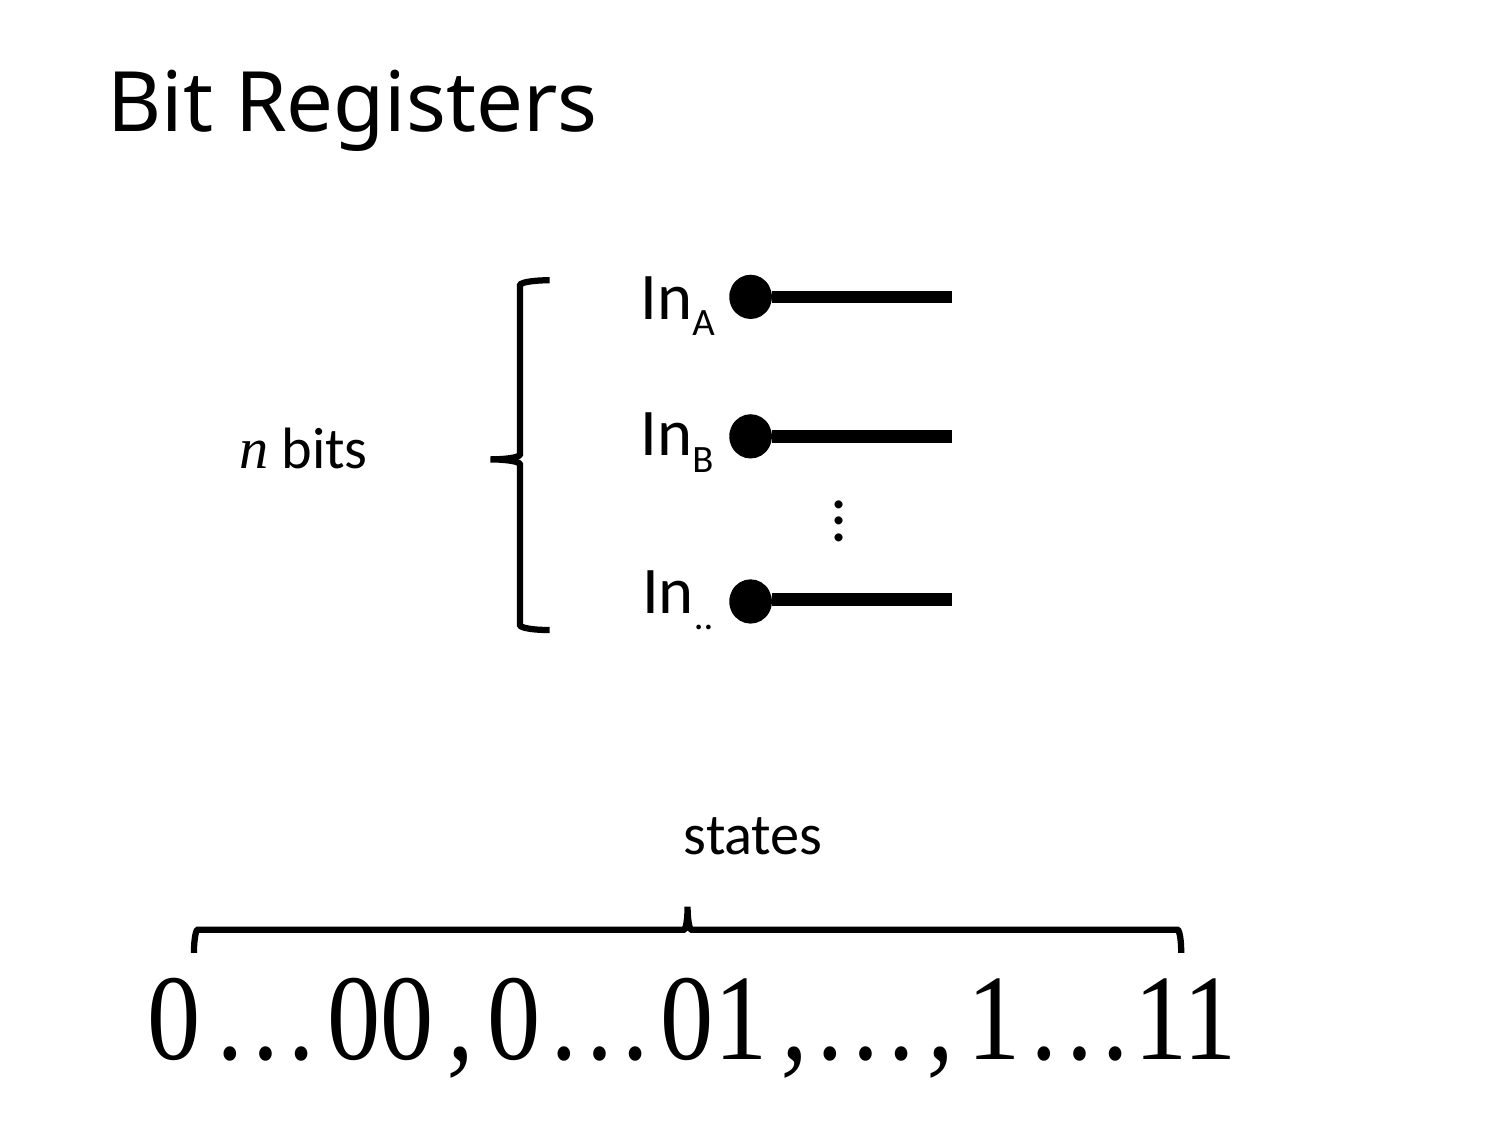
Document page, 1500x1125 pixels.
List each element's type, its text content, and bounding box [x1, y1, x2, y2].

text_box InA [626, 245, 730, 351]
text_box [490, 279, 550, 631]
text_box ... [815, 481, 910, 562]
text_box InB [625, 381, 729, 488]
text_box [729, 578, 773, 625]
title Bit Registers [93, 0, 1387, 214]
text_box [730, 273, 773, 321]
text_box [193, 906, 1182, 953]
text_box [729, 413, 773, 460]
text_box In.. [627, 538, 729, 645]
text_box n bits [224, 402, 383, 488]
